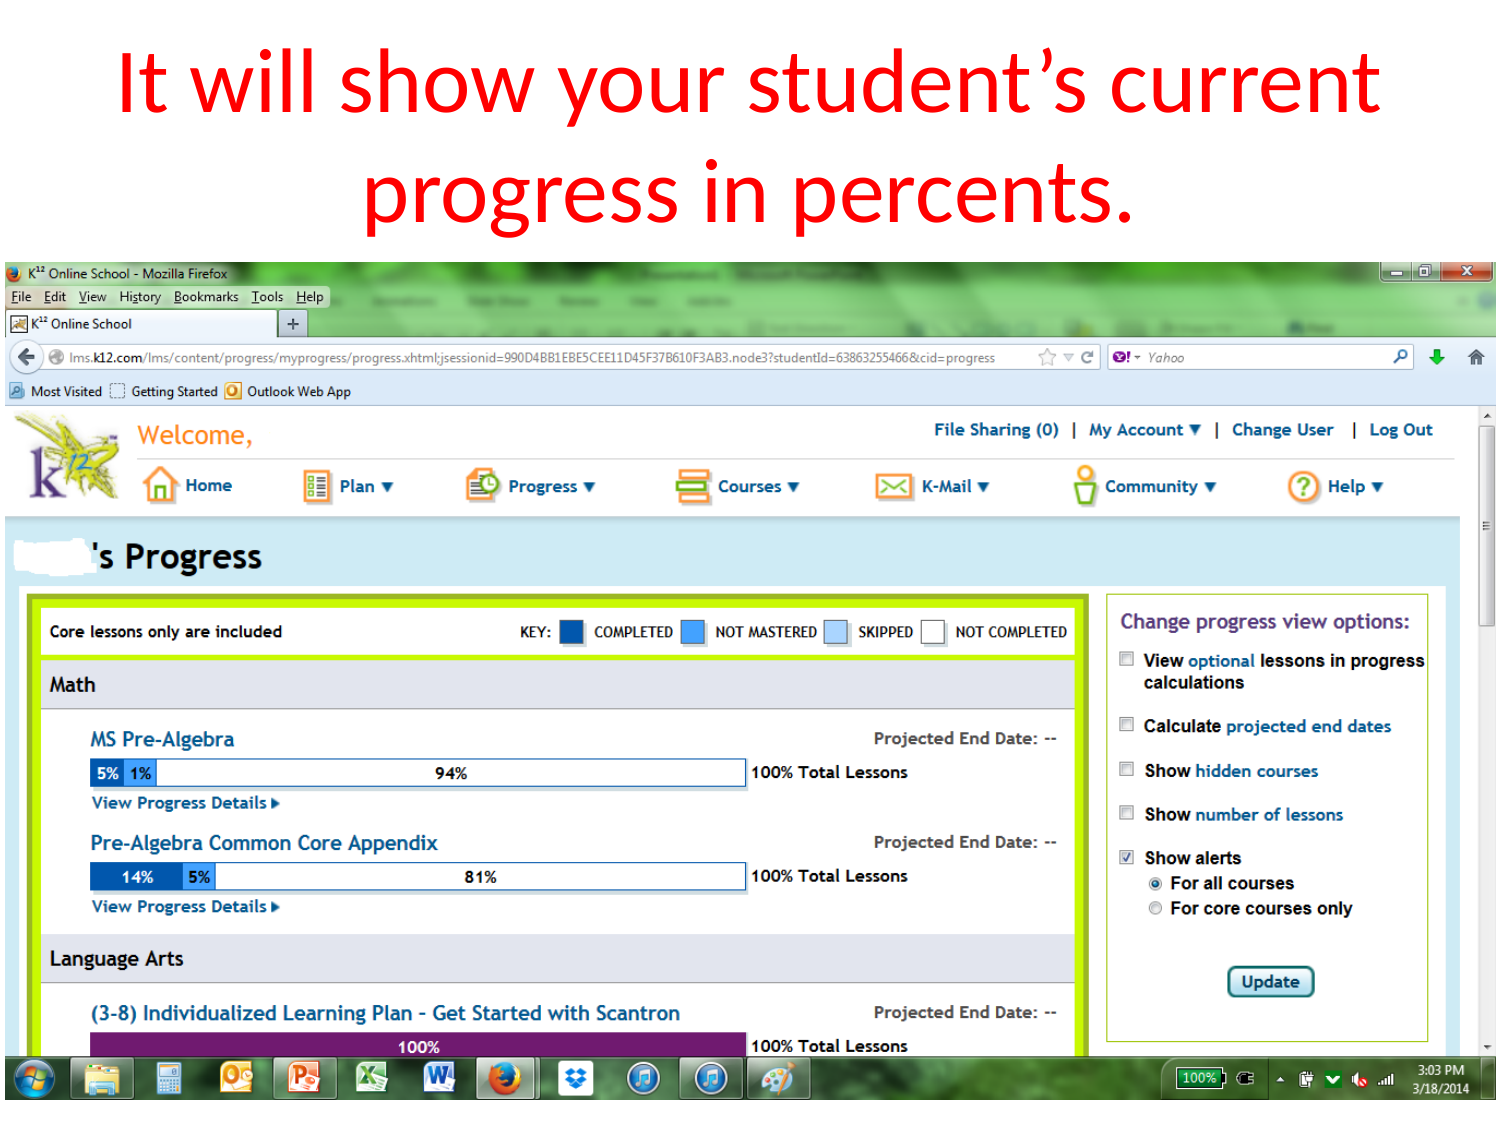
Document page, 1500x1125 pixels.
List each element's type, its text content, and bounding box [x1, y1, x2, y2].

picture [5, 262, 1496, 1101]
title It will show your student’s current progress in percents. [75, 0, 1425, 260]
